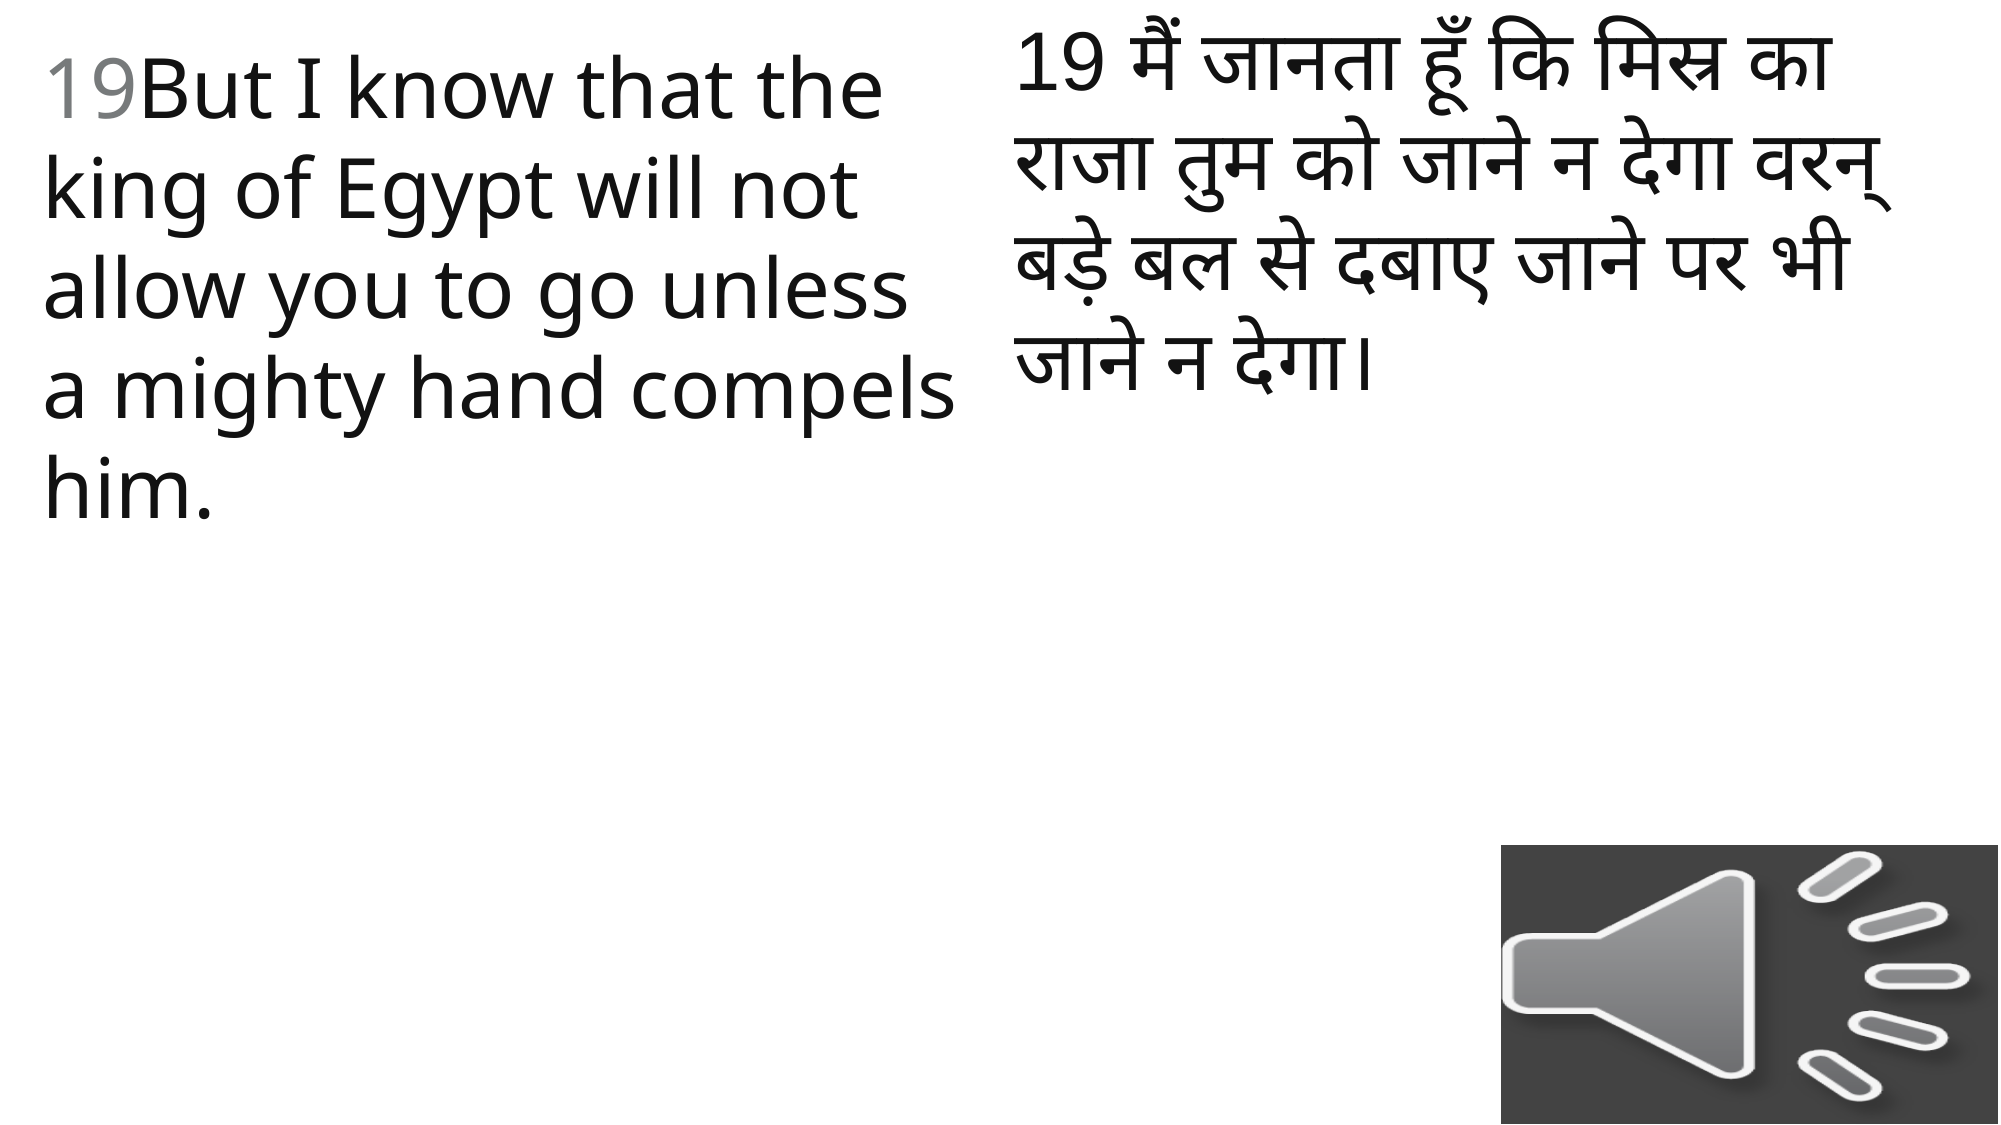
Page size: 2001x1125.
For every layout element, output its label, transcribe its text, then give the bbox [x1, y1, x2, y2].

text_box 19 मैं जानता हूँ कि मिस्र का राजा तुम को जाने न देगा वरन् बड़े बल से दबाए जाने पर भी जाने न देगा। [999, 0, 2000, 1125]
picture [1500, 843, 2000, 1125]
text_box 19But I know that the king of Egypt will not allow you to go unless a mighty hand compels him. [28, 28, 981, 1088]
